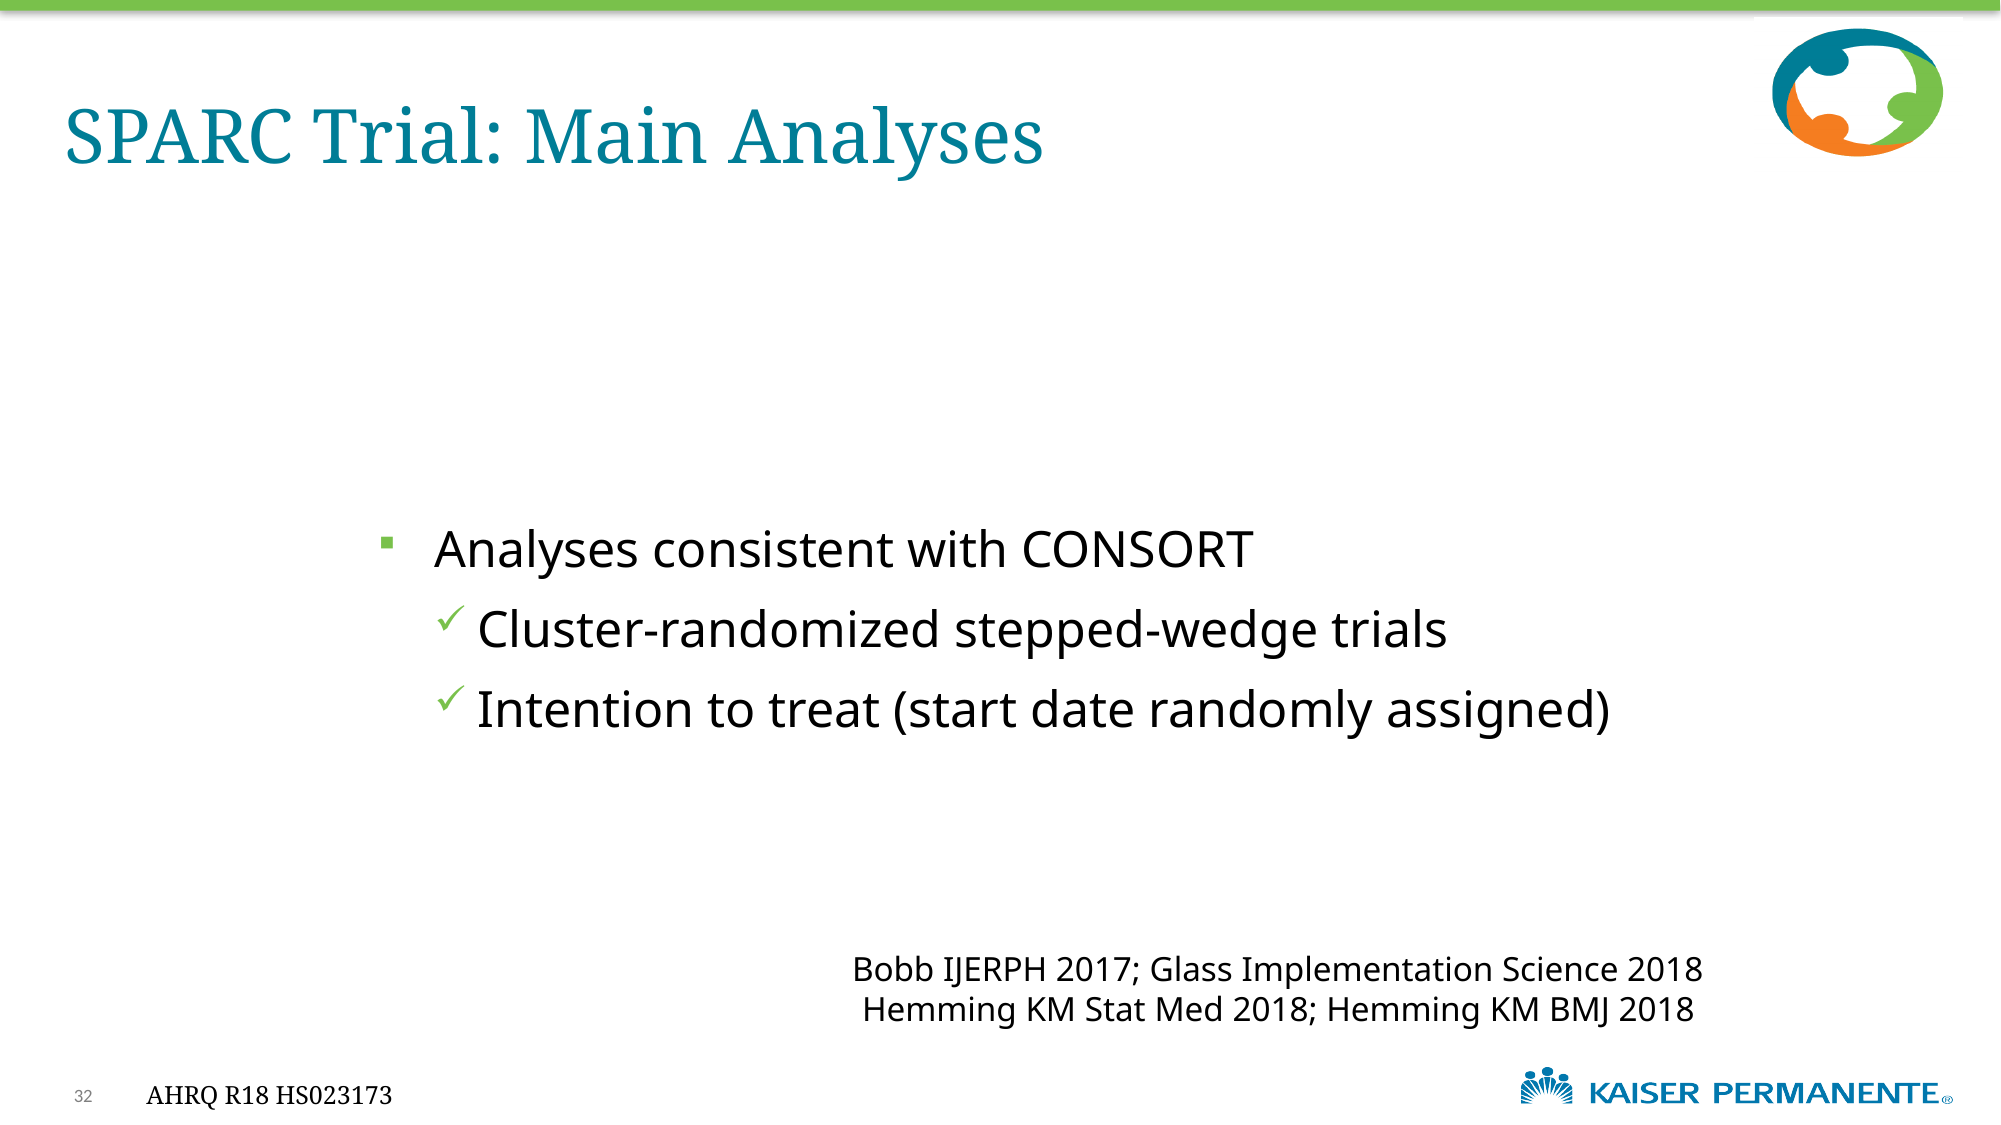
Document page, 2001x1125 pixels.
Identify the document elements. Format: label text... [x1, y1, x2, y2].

picture [1596, 1096, 1604, 1104]
picture [1900, 1086, 1907, 1104]
picture [1811, 1098, 1824, 1104]
picture [1793, 1091, 1798, 1104]
picture [1529, 1088, 1566, 1104]
picture [1782, 1091, 1787, 1104]
picture [1551, 1067, 1953, 1104]
picture [1760, 1086, 1768, 1091]
slide_number 32 [24, 1080, 107, 1109]
picture [1883, 1091, 1892, 1104]
picture [1521, 1067, 1544, 1083]
picture [1685, 1086, 1693, 1091]
picture [1837, 1091, 1846, 1104]
title SPARC Trial: Main Analyses [50, 25, 1745, 185]
picture [1685, 1095, 1693, 1104]
picture [1754, 17, 1963, 172]
picture [1760, 1095, 1767, 1104]
picture [1612, 1098, 1625, 1104]
list Analyses consistent with CONSORT Cluster-randomized stepped-wedge trials Intention to treat (start date randomly assigned) Bobb IJERPH 2017; Glass Implementation Science 2018 Hemming KM Stat Med 2018; Hemming KM BMJ 2018 [363, 271, 1719, 1066]
